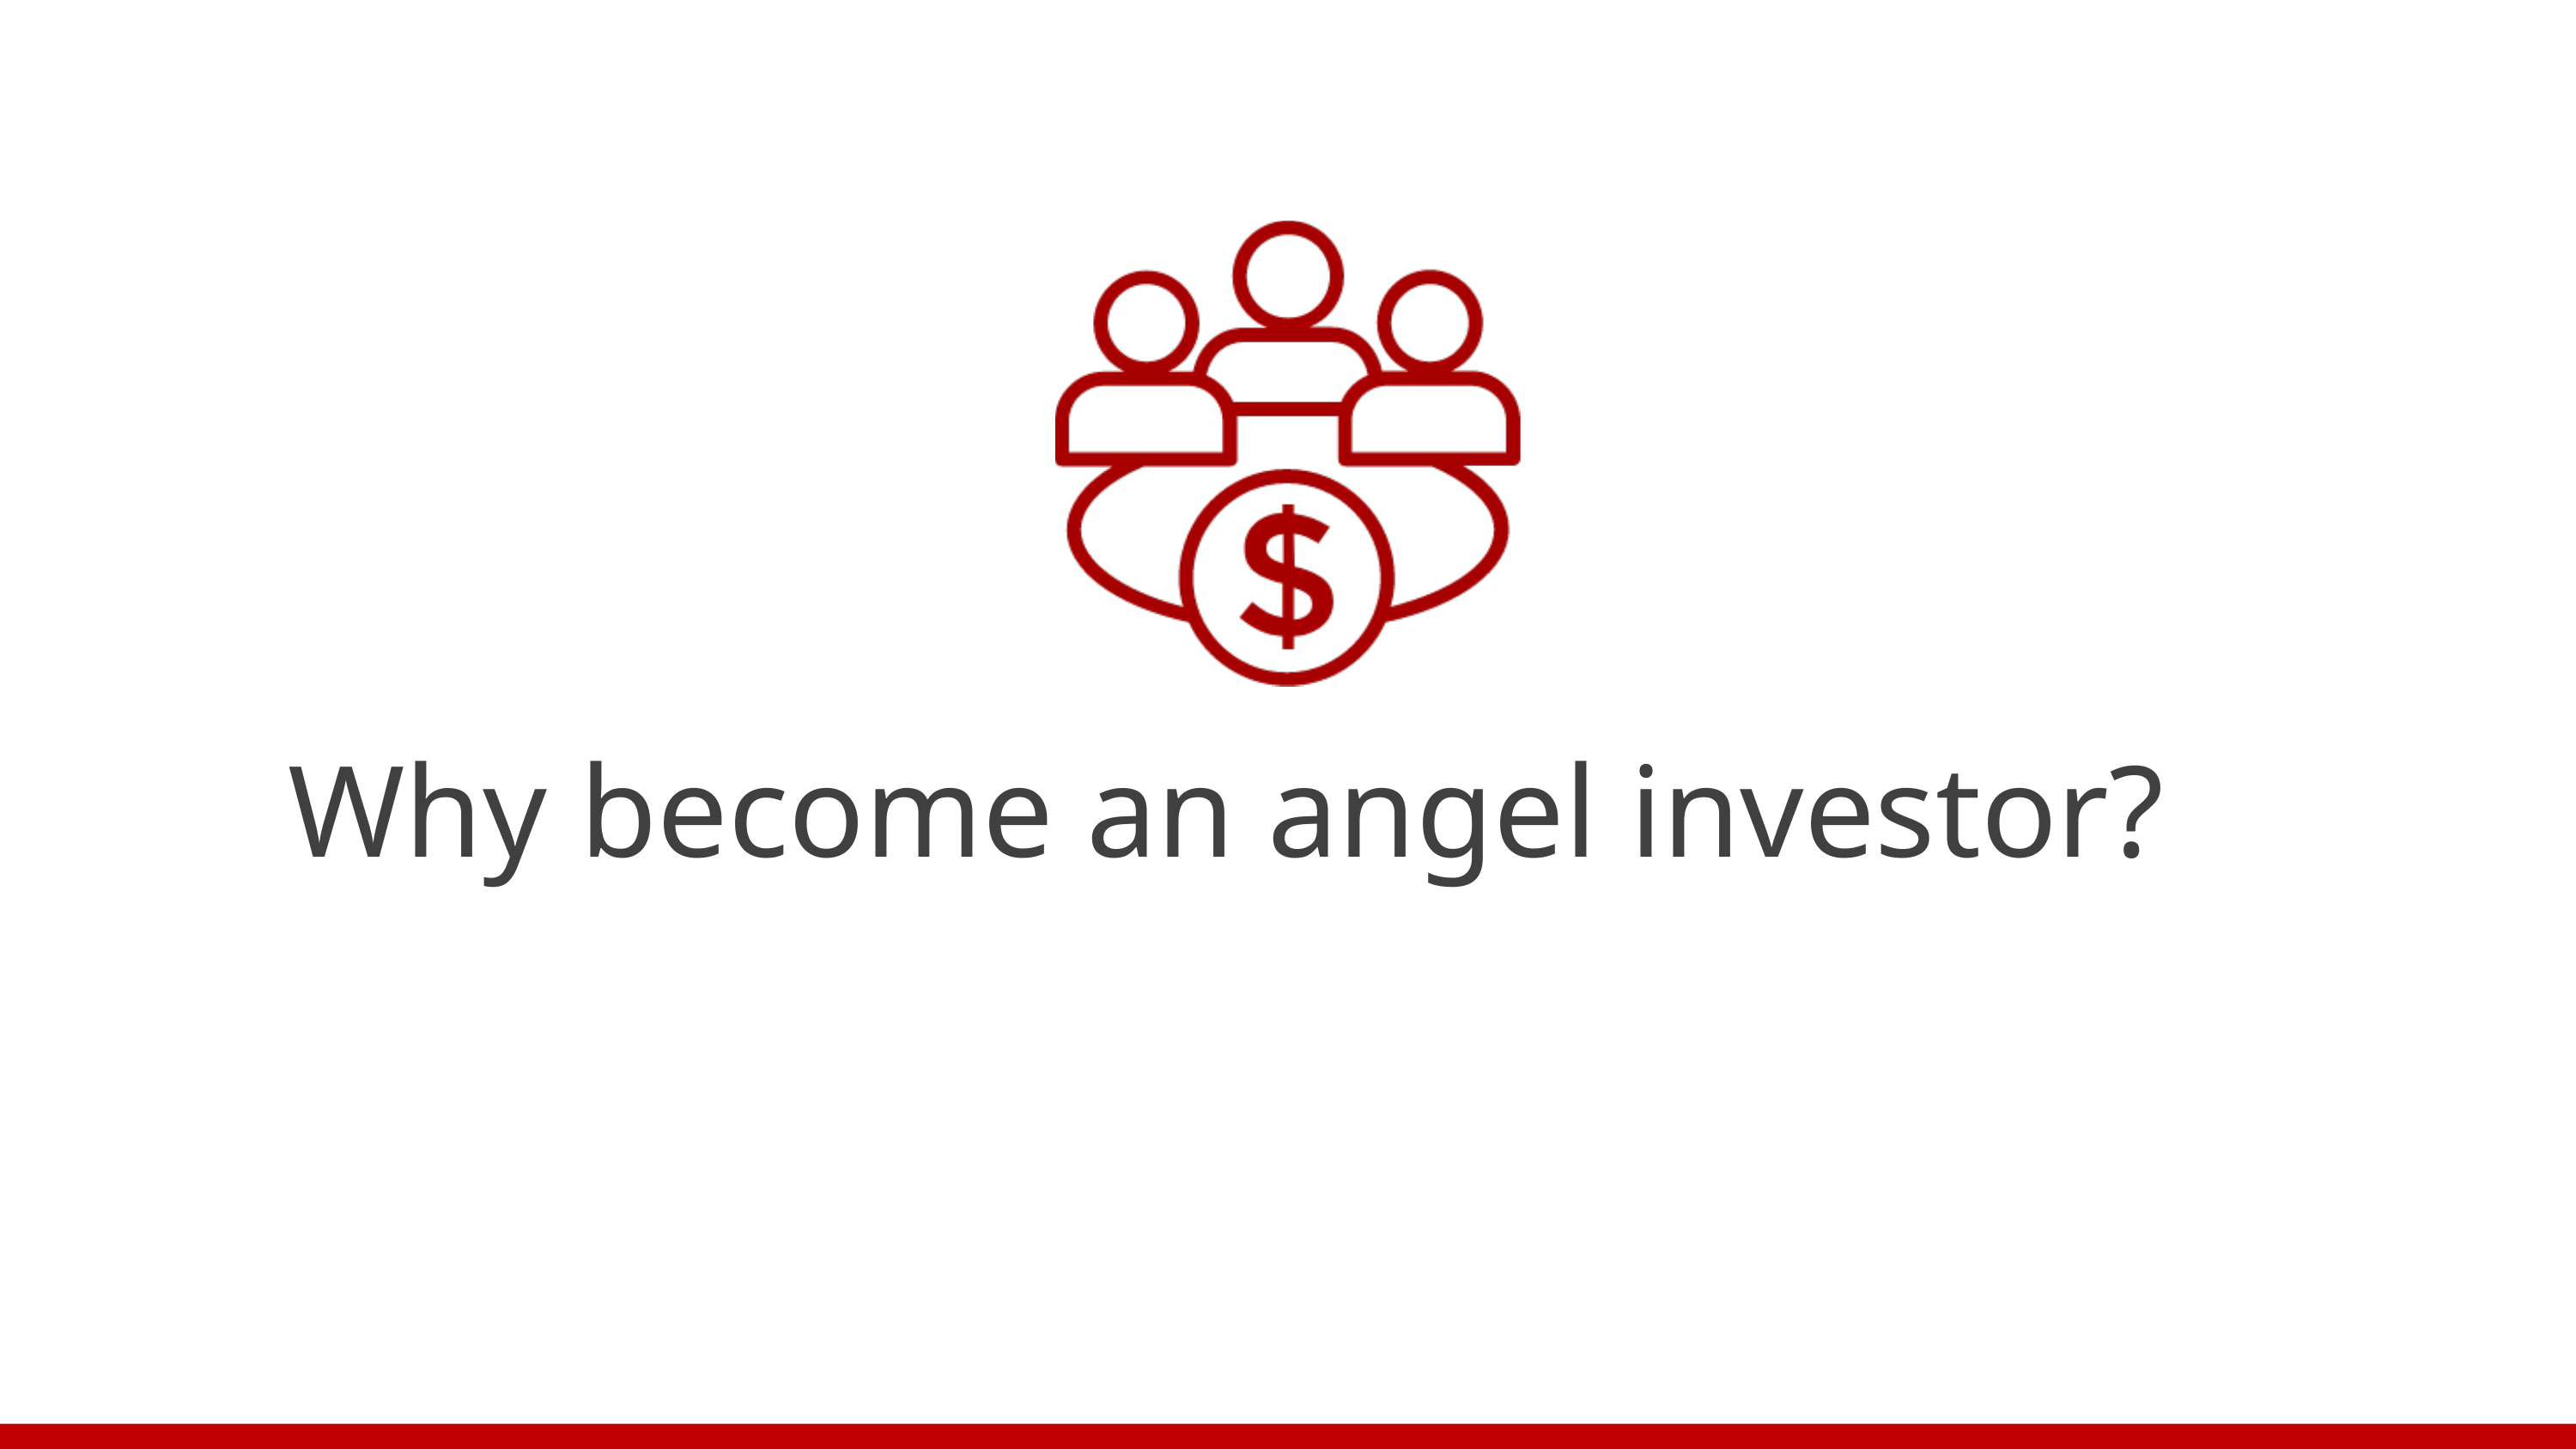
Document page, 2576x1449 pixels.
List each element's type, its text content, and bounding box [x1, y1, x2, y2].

text_box Why become an angel investor? [288, 705, 2576, 882]
text_box [1055, 221, 1521, 687]
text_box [0, 1423, 2576, 1449]
